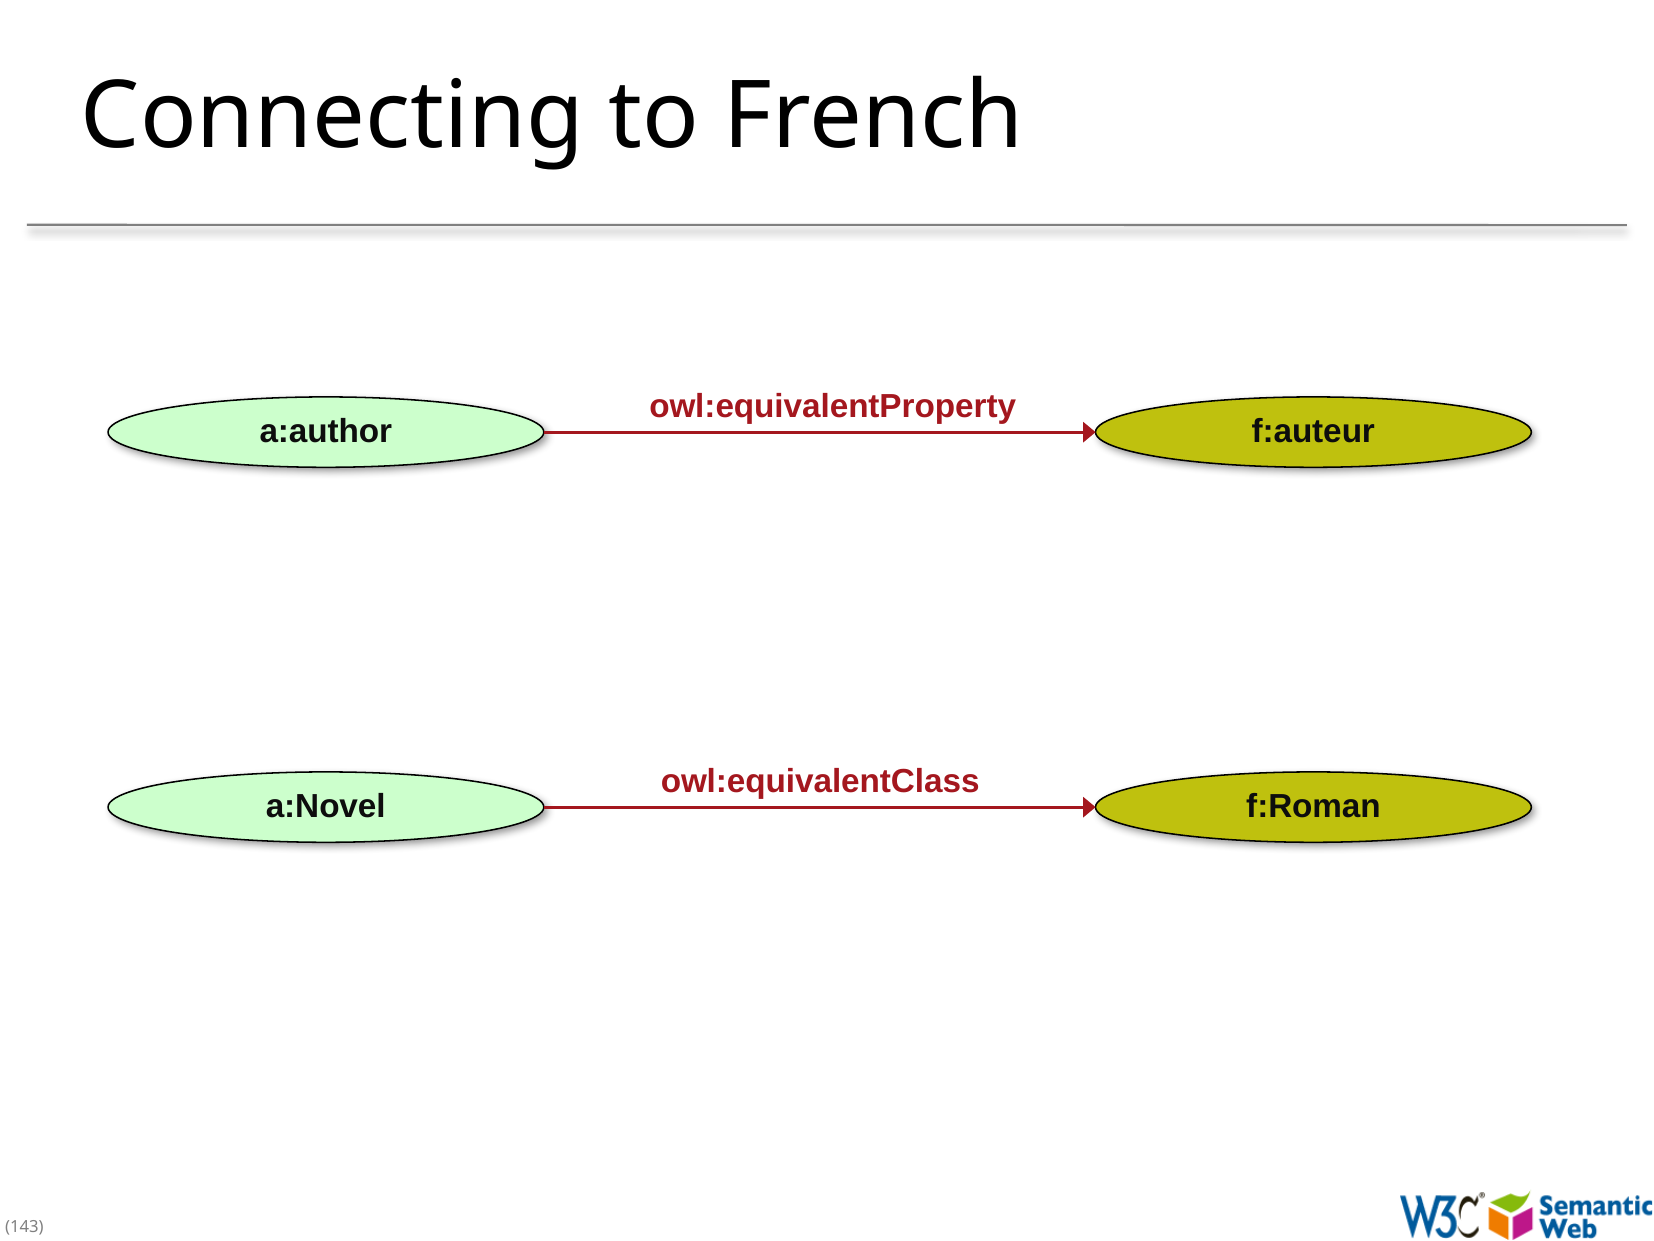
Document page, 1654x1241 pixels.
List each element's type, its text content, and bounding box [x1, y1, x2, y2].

title Connecting to French [64, 7, 1602, 215]
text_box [107, 757, 1532, 844]
picture [1400, 1189, 1653, 1240]
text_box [107, 382, 1532, 469]
